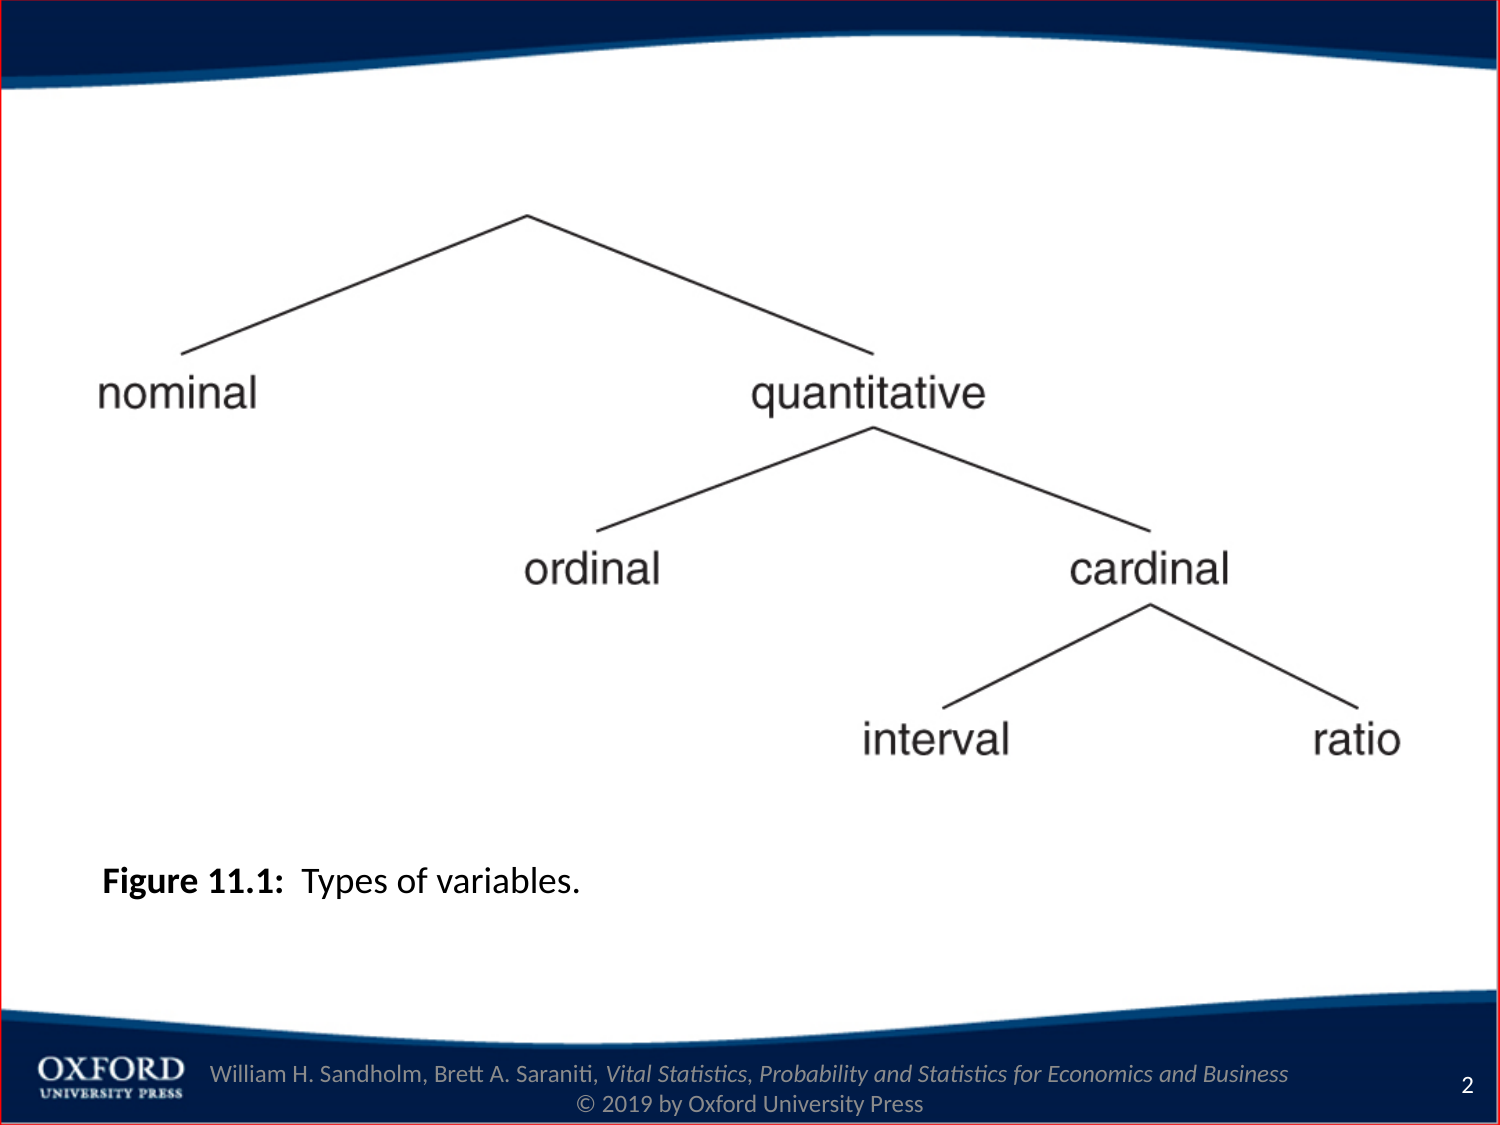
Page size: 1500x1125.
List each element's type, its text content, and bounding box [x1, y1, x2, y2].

title Figure 11.1: Types of variables. [87, 848, 1422, 986]
picture [0, 0, 1500, 1125]
